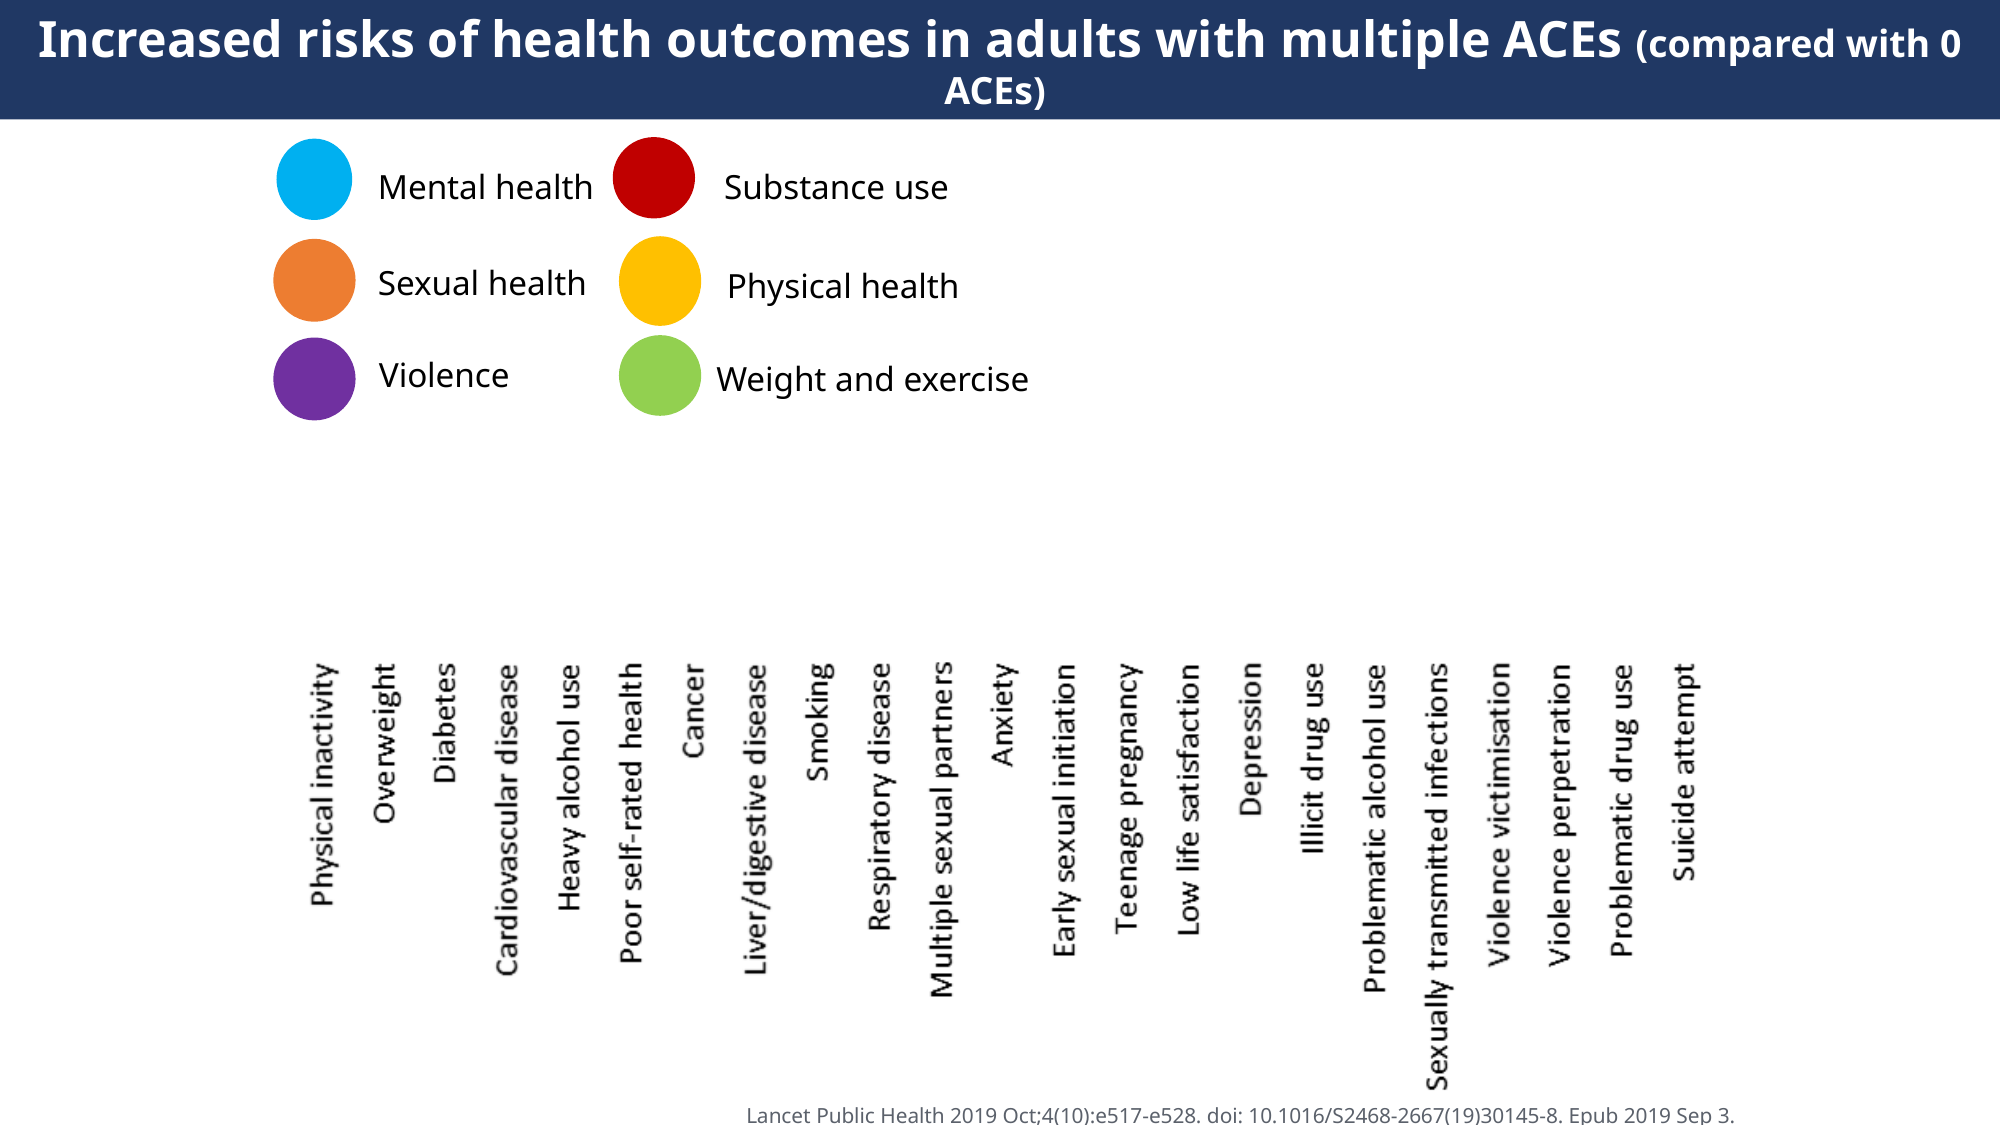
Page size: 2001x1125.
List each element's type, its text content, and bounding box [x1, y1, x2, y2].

picture [253, 103, 1750, 1113]
text_box Lancet Public Health 2019 Oct;4(10):e517-e528. doi: 10.1016/S2468-2667(19)30145-8. Epub 2019 Sep 3. [24, 1094, 1750, 1125]
text_box Increased risks of health outcomes in adults with multiple ACEs (compared with 0 ACEs) [0, 0, 2000, 120]
